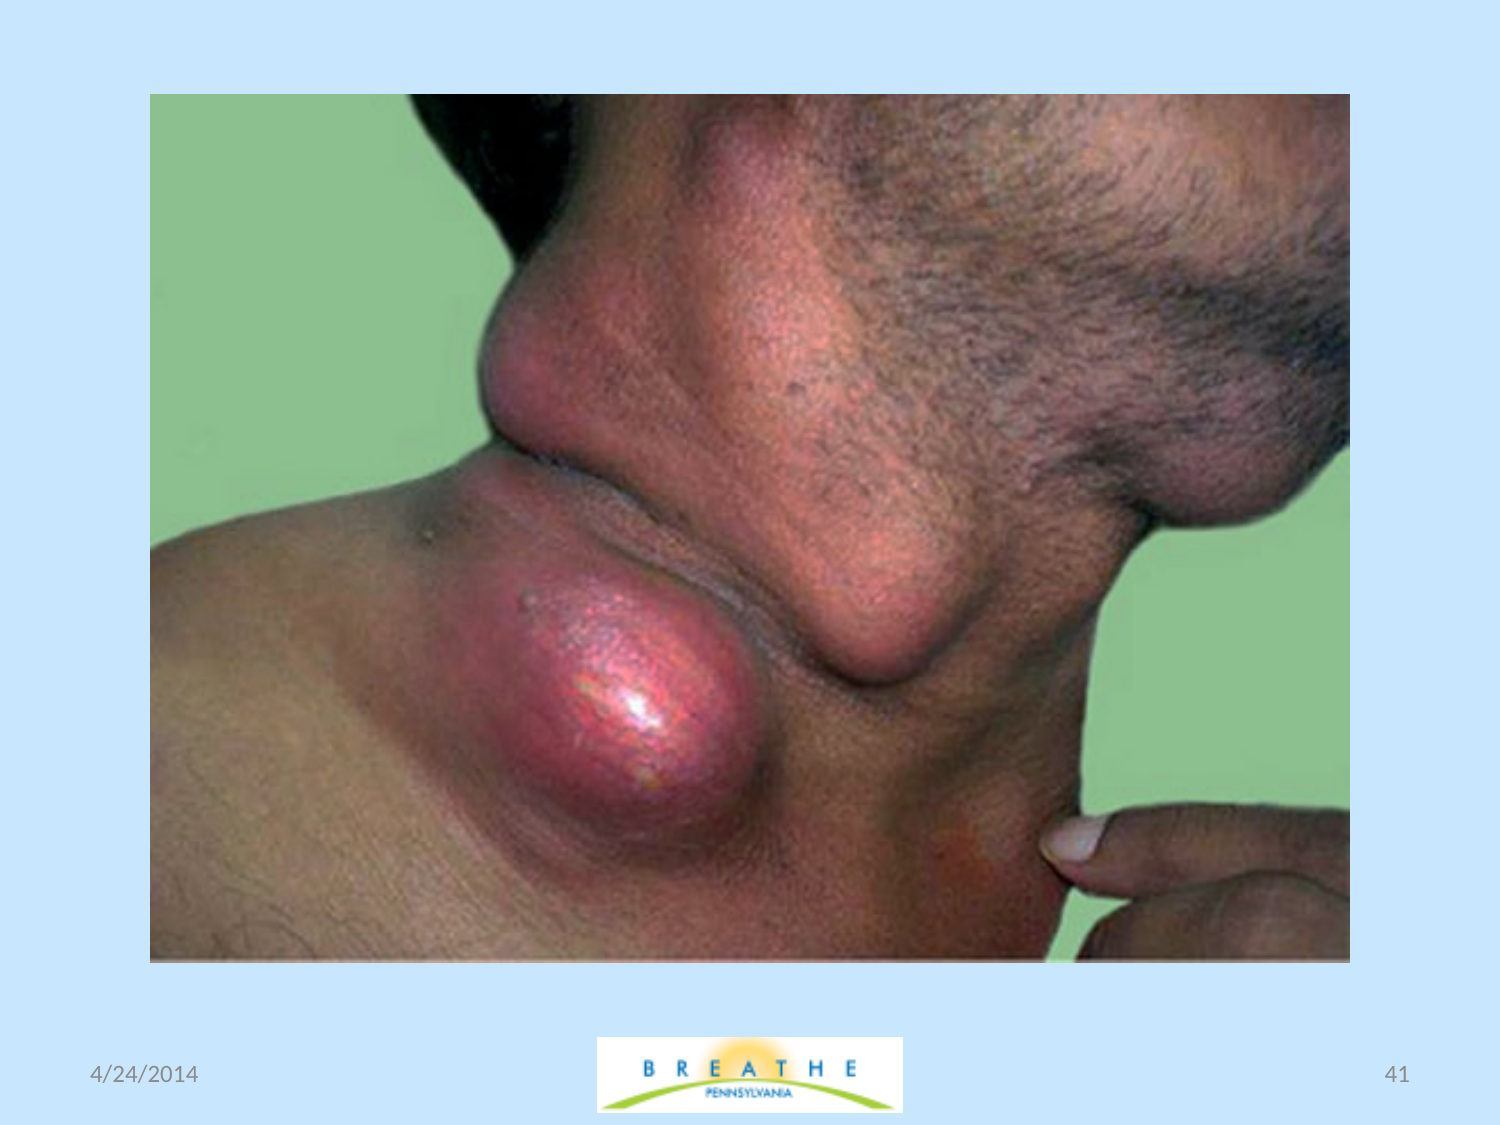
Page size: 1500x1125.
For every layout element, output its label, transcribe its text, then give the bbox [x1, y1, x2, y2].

picture [597, 1037, 903, 1113]
picture [149, 94, 1351, 963]
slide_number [75, 1042, 425, 1103]
slide_number 41 [1074, 1042, 1425, 1103]
